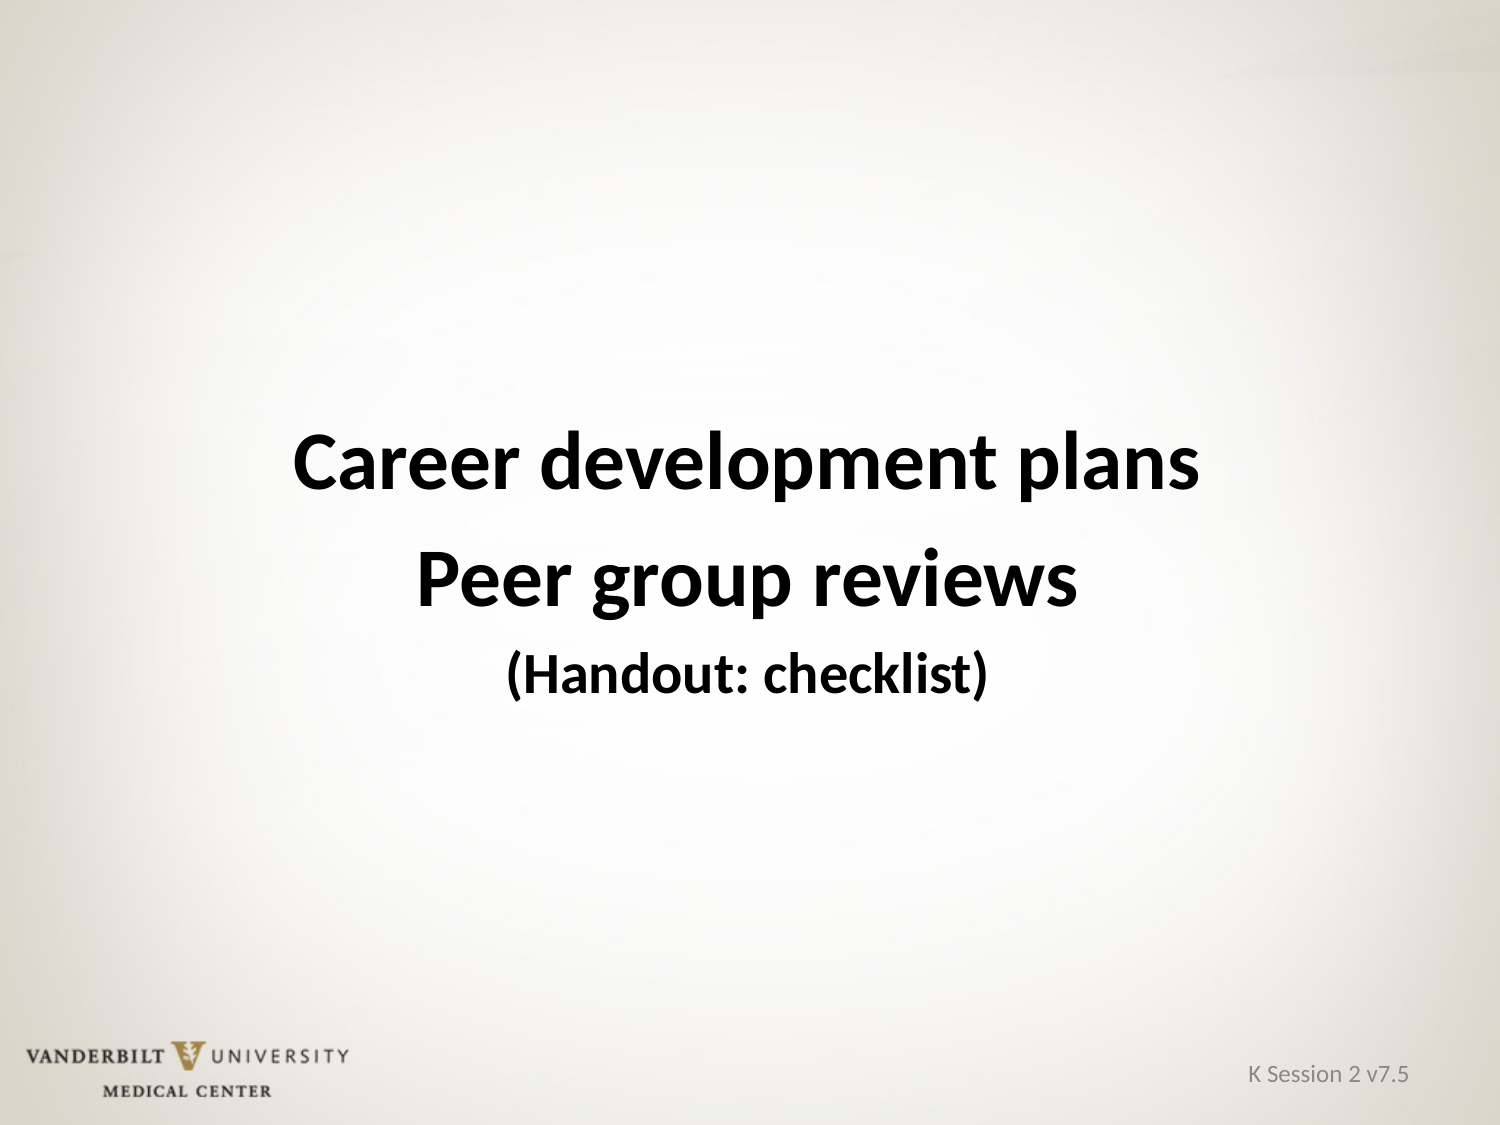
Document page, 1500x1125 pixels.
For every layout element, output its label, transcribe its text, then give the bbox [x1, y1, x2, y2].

list Career development plans Peer group reviews (Handout: checklist) [231, 398, 1265, 744]
footer K Session 2 v7.5 [950, 1042, 1425, 1103]
picture [0, 0, 1500, 1125]
